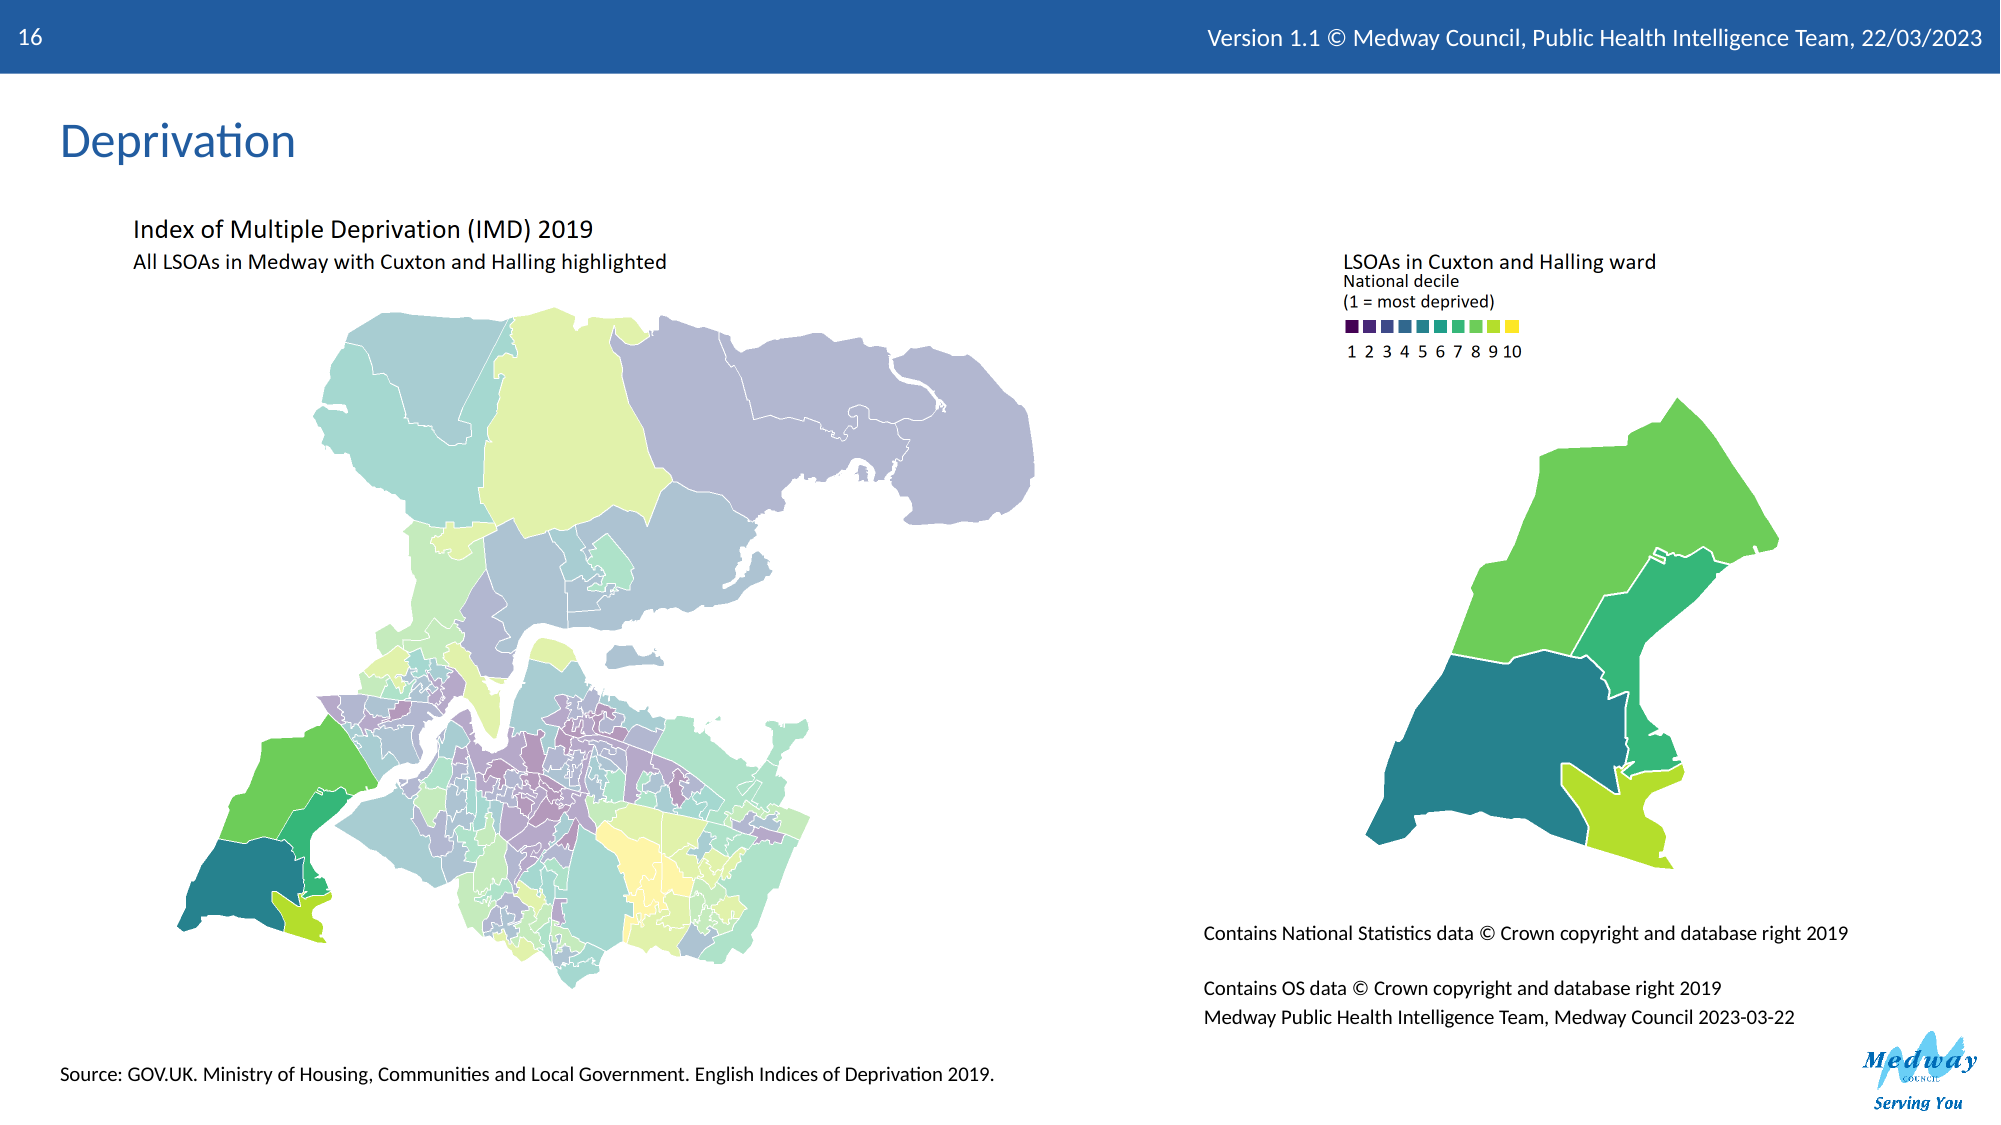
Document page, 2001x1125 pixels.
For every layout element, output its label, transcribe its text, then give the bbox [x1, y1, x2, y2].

slide_number 16 [2, 5, 239, 66]
title Deprivation [45, 83, 1955, 191]
list Contains National Statistics data © Crown copyright and database right 2019 Contains OS data © Crown copyright and database right 2019 Medway Public Health Intelligence Team, Medway Council 2023-03-22 [1189, 912, 1955, 1022]
footer Source: GOV.UK. Ministry of Housing, Communities and Local Government. English Indices of Deprivation 2019. [45, 1042, 1804, 1103]
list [44, 208, 1166, 1024]
list Version 1.1 © Medway Council, Public Health Intelligence Team, 22/03/2023 [881, 2, 2000, 72]
picture [1862, 1031, 1977, 1111]
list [1188, 208, 1956, 894]
